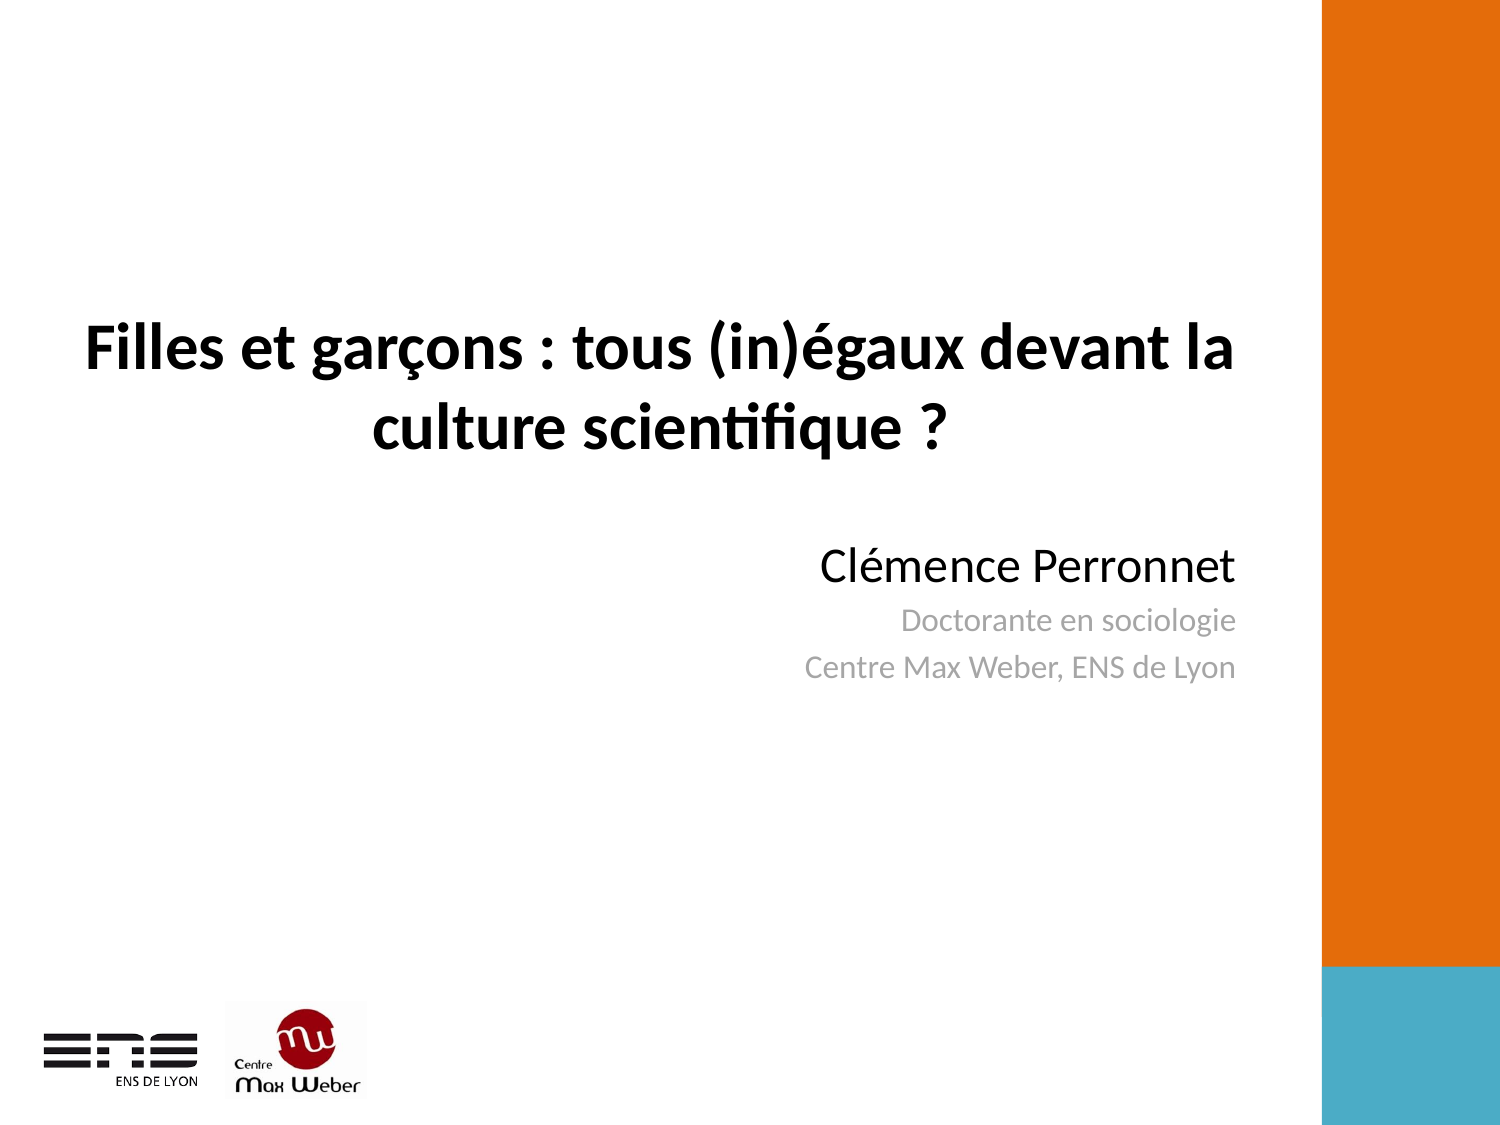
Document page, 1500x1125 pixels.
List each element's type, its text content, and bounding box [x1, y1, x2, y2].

title Filles et garçons : tous (in)égaux devant la culture scientifique ? [0, 145, 1316, 620]
subtitle Clémence Perronnet Doctorante en sociologie Centre Max Weber, ENS de Lyon [201, 524, 1252, 812]
picture [0, 1001, 367, 1100]
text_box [1321, 0, 1500, 1125]
